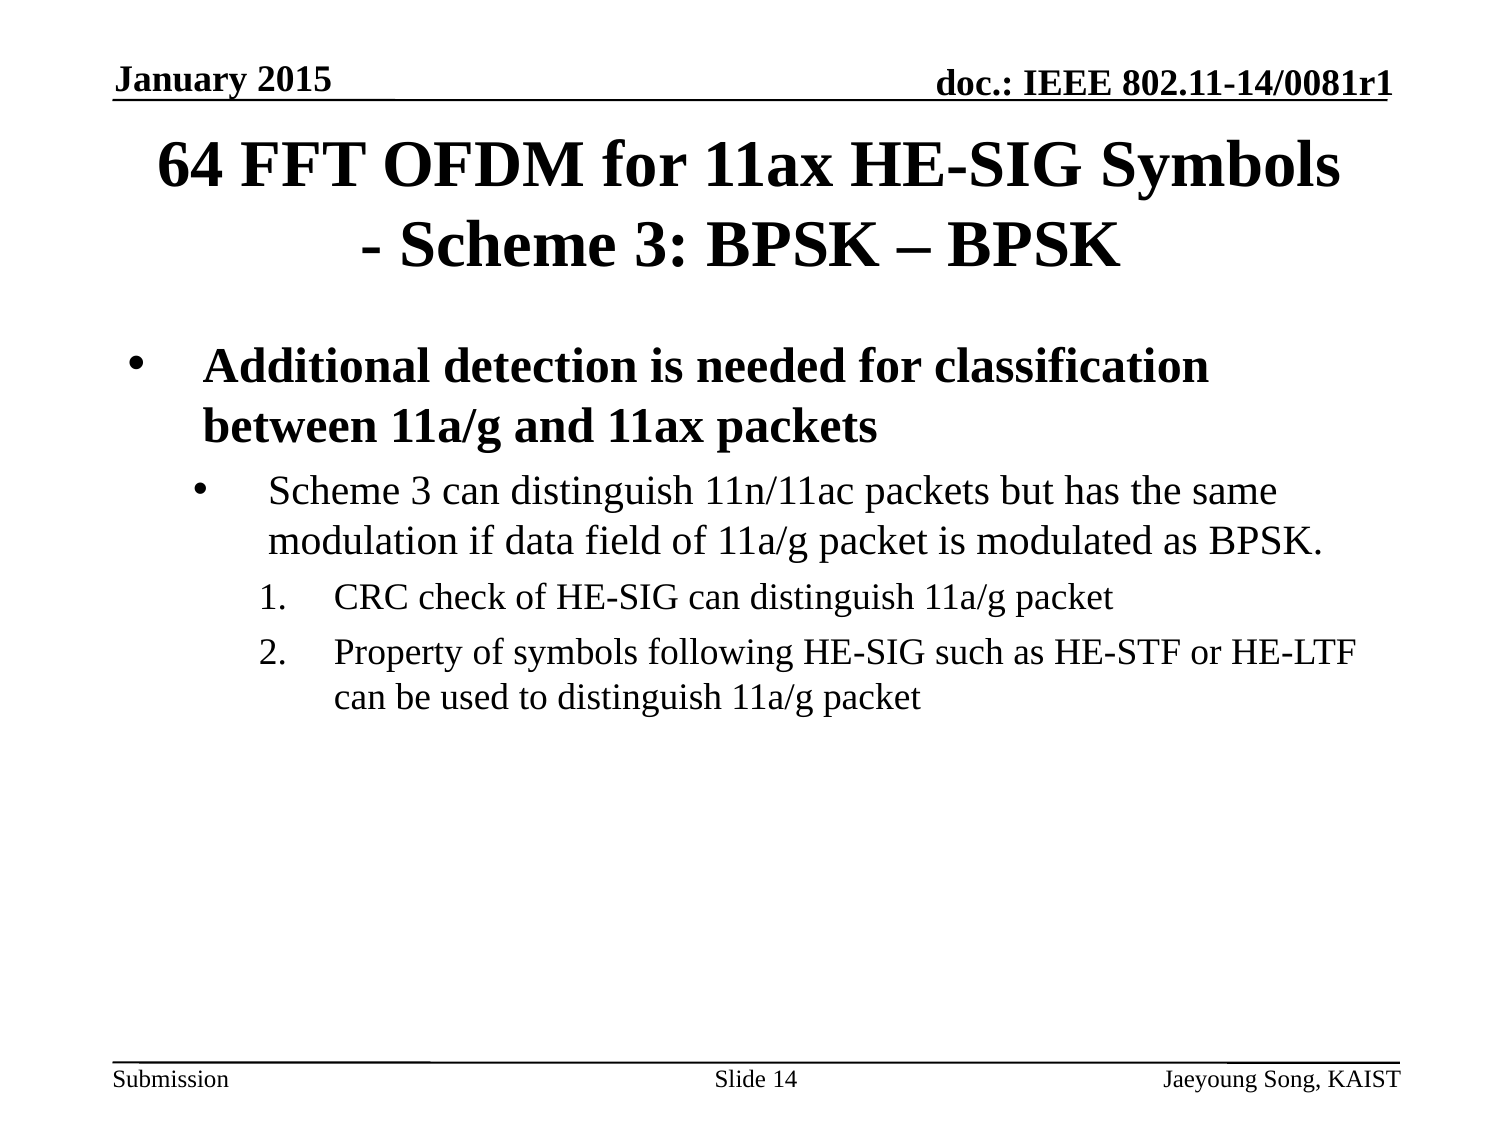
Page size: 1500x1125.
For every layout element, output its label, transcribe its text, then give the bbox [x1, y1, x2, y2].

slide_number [114, 54, 423, 100]
footer Jaeyoung Song, KAIST [878, 1061, 1402, 1093]
list Additional detection is needed for classification between 11a/g and 11ax packets Scheme 3 can distinguish 11n/11ac packets but has the same modulation if data field of 11a/g packet is modulated as BPSK. CRC check of HE-SIG can distinguish 11a/g packet Property of symbols following HE-SIG such as HE-STF or HE-LTF can be used to distinguish 11a/g packet [112, 324, 1388, 1000]
slide_number Slide 14 [712, 1061, 800, 1123]
title 64 FFT OFDM for 11ax HE-SIG Symbols - Scheme 3: BPSK – BPSK [112, 112, 1388, 288]
